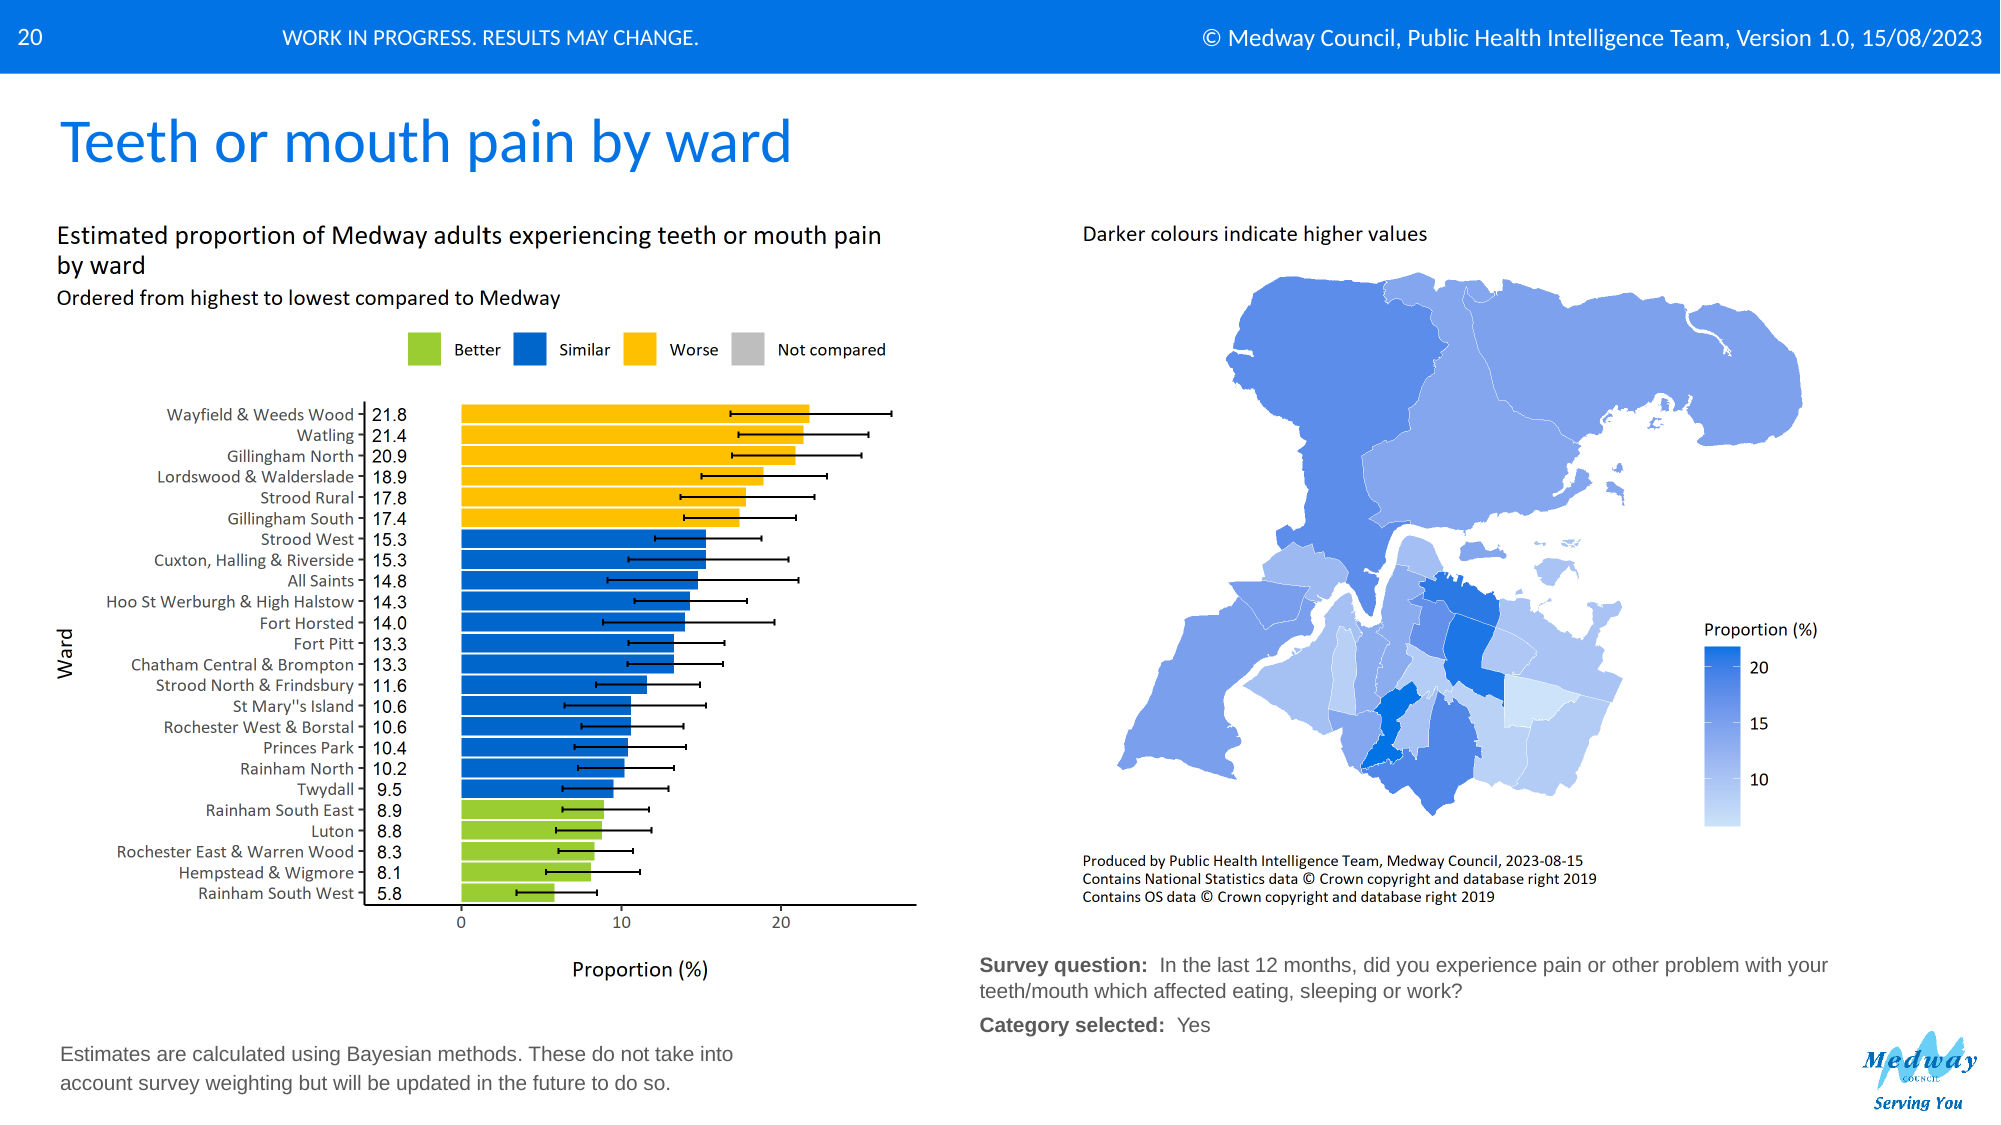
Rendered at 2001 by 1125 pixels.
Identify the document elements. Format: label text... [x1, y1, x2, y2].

list Estimates are calculated using Bayesian methods. These do not take into account survey weighting but will be updated in the future to do so. [45, 1033, 928, 1091]
slide_number 20 [2, 5, 239, 66]
picture [1862, 1031, 1977, 1111]
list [964, 213, 1956, 906]
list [44, 213, 928, 1018]
title Teeth or mouth pain by ward [45, 83, 1955, 191]
list Survey question: In the last 12 months, did you experience pain or other problem with your teeth/mouth which affected eating, sleeping or work? Category selected: Yes [964, 940, 1847, 1091]
list © Medway Council, Public Health Intelligence Team, Version 1.0, 15/08/2023 [881, 2, 2000, 72]
